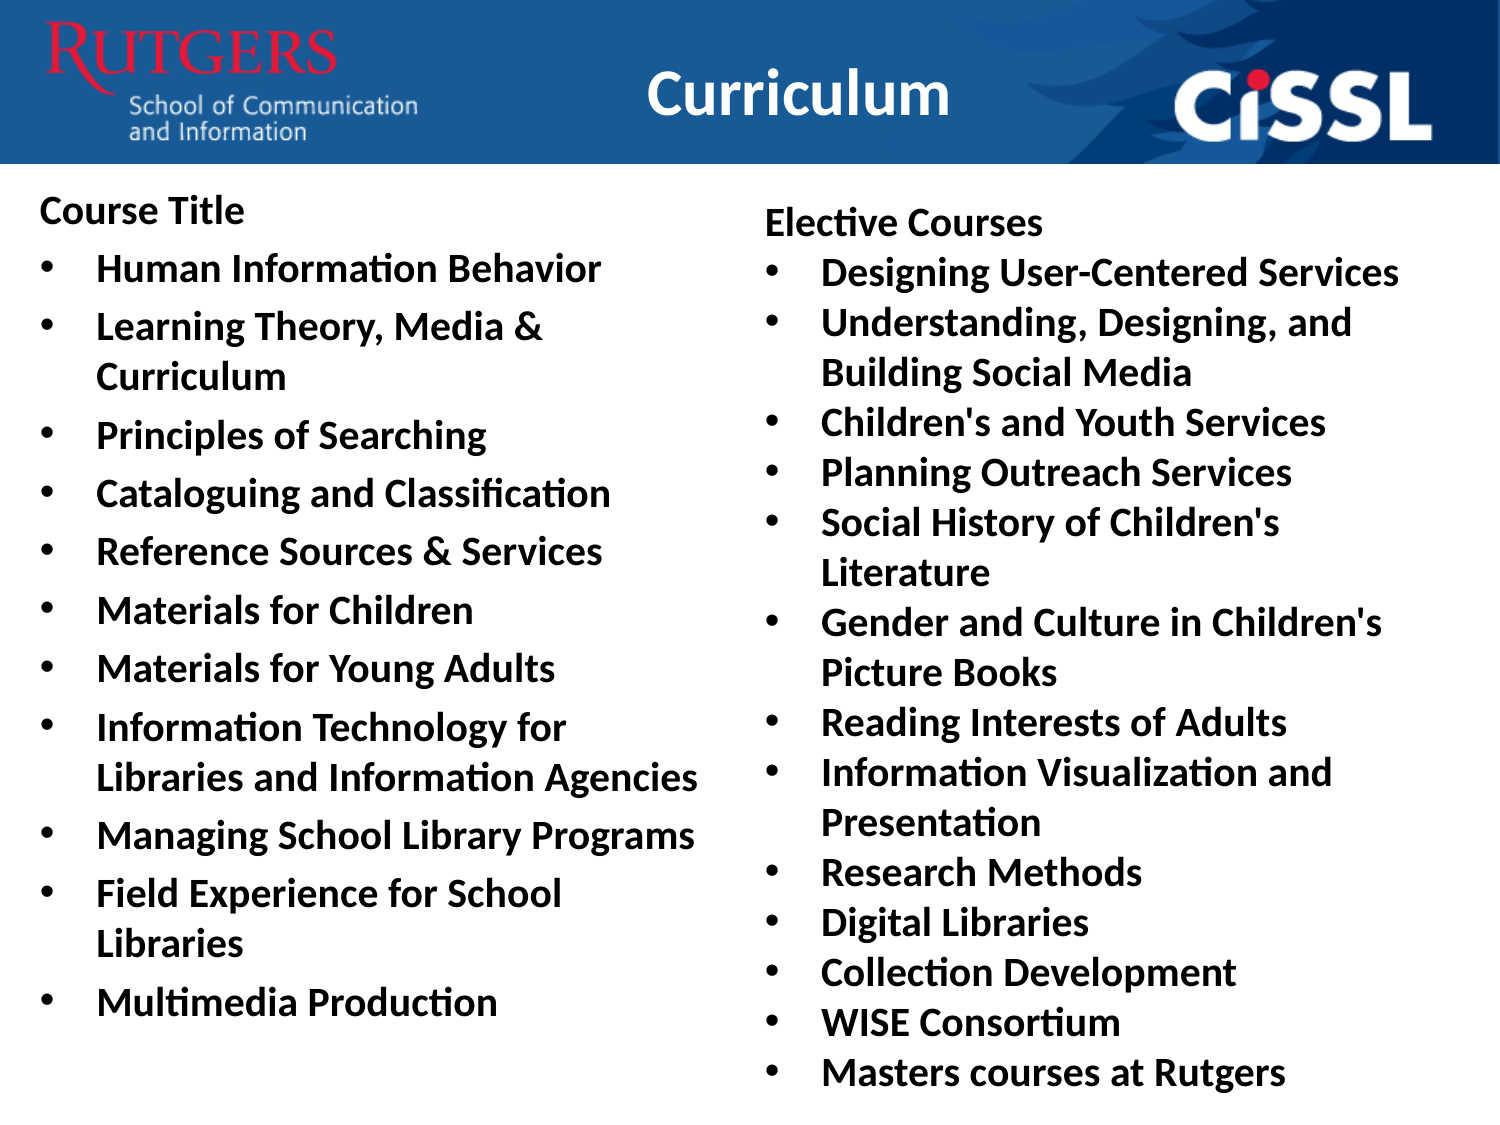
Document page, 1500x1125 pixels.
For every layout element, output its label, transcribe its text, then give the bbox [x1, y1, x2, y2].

list Course Title Human Information Behavior Learning Theory, Media & Curriculum Principles of Searching Cataloguing and Classification Reference Sources & Services Materials for Children Materials for Young Adults Information Technology for Libraries and Information Agencies Managing School Library Programs Field Experience for School Libraries Multimedia Production [24, 174, 719, 1075]
picture [0, 0, 1500, 165]
text_box Elective Courses Designing User-Centered Services Understanding, Designing, and Building Social Media Children's and Youth Services Planning Outreach Services Social History of Children's Literature Gender and Culture in Children's Picture Books Reading Interests of Adults Information Visualization and Presentation Research Methods Digital Libraries Collection Development WISE Consortium Masters courses at Rutgers [750, 187, 1450, 1103]
